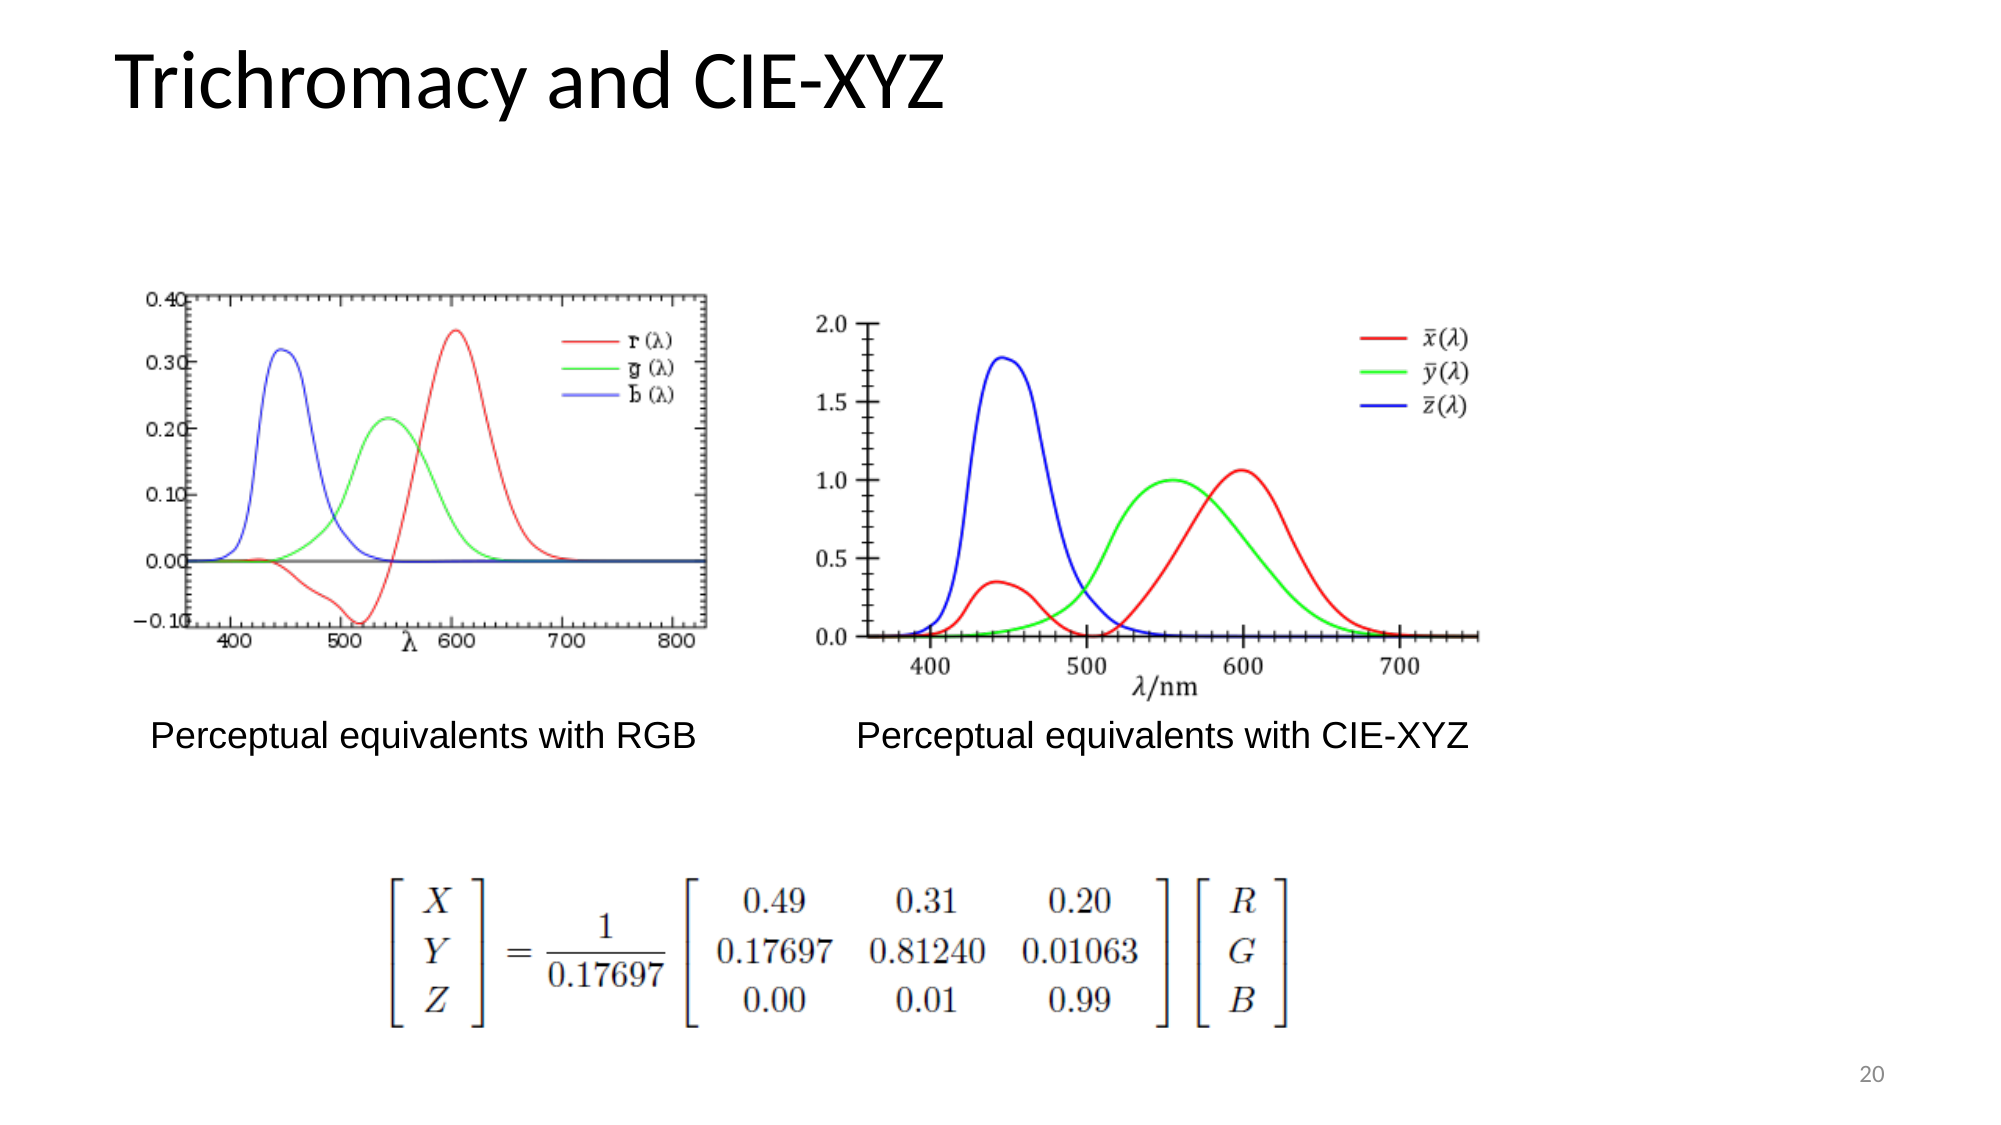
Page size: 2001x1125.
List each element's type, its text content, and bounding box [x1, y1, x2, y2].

title Trichromacy and CIE-XYZ [99, 0, 1901, 151]
text_box Perceptual equivalents with RGB [135, 703, 713, 764]
slide_number 20 [1433, 1042, 1900, 1103]
picture [801, 287, 1499, 712]
picture [377, 858, 1298, 1039]
text_box Perceptual equivalents with CIE-XYZ [841, 719, 1485, 764]
picture [128, 287, 716, 659]
